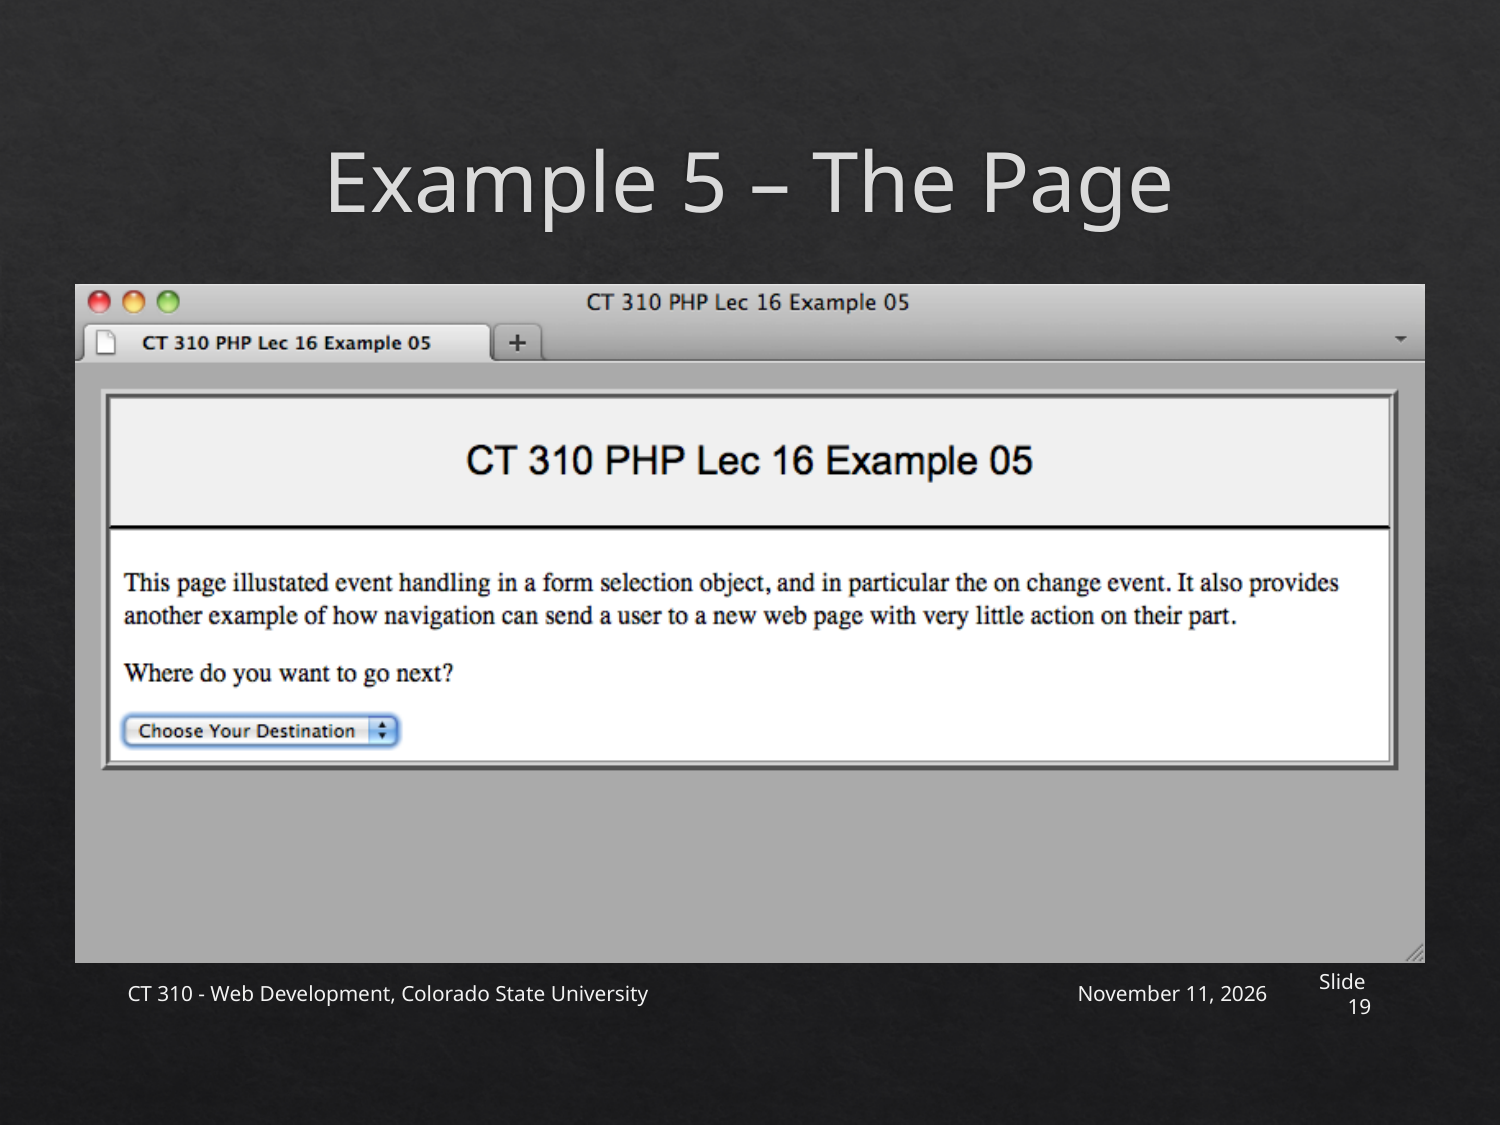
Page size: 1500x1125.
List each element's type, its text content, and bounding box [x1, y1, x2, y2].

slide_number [944, 974, 1283, 1025]
title Example 5 – The Page [112, 99, 1387, 260]
slide_number Slide 19 [1293, 974, 1387, 1025]
picture [74, 284, 1426, 963]
footer CT 310 - Web Development, Colorado State University [112, 974, 934, 1025]
